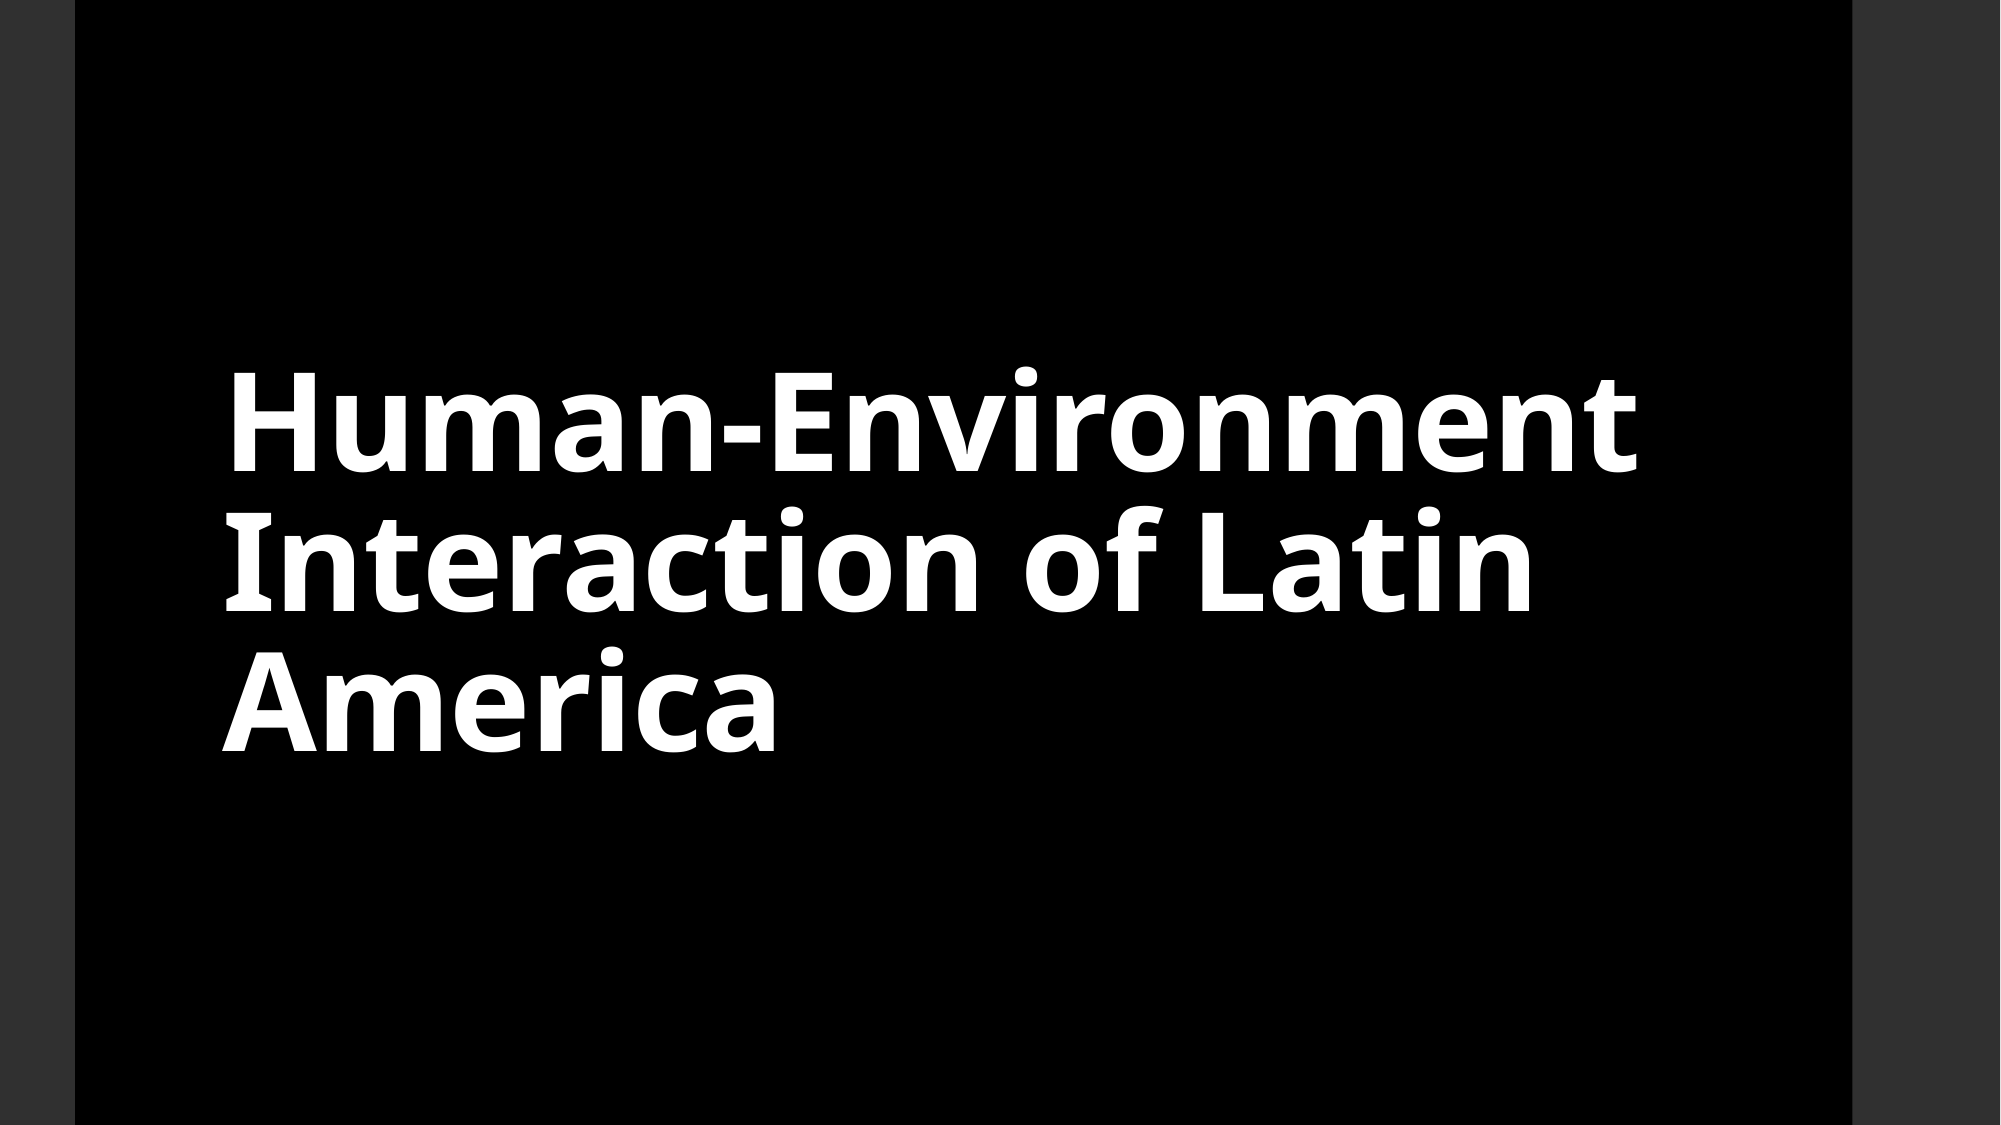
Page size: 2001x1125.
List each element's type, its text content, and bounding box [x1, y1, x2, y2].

title Human-Environment Interaction of Latin America [206, 124, 1752, 788]
